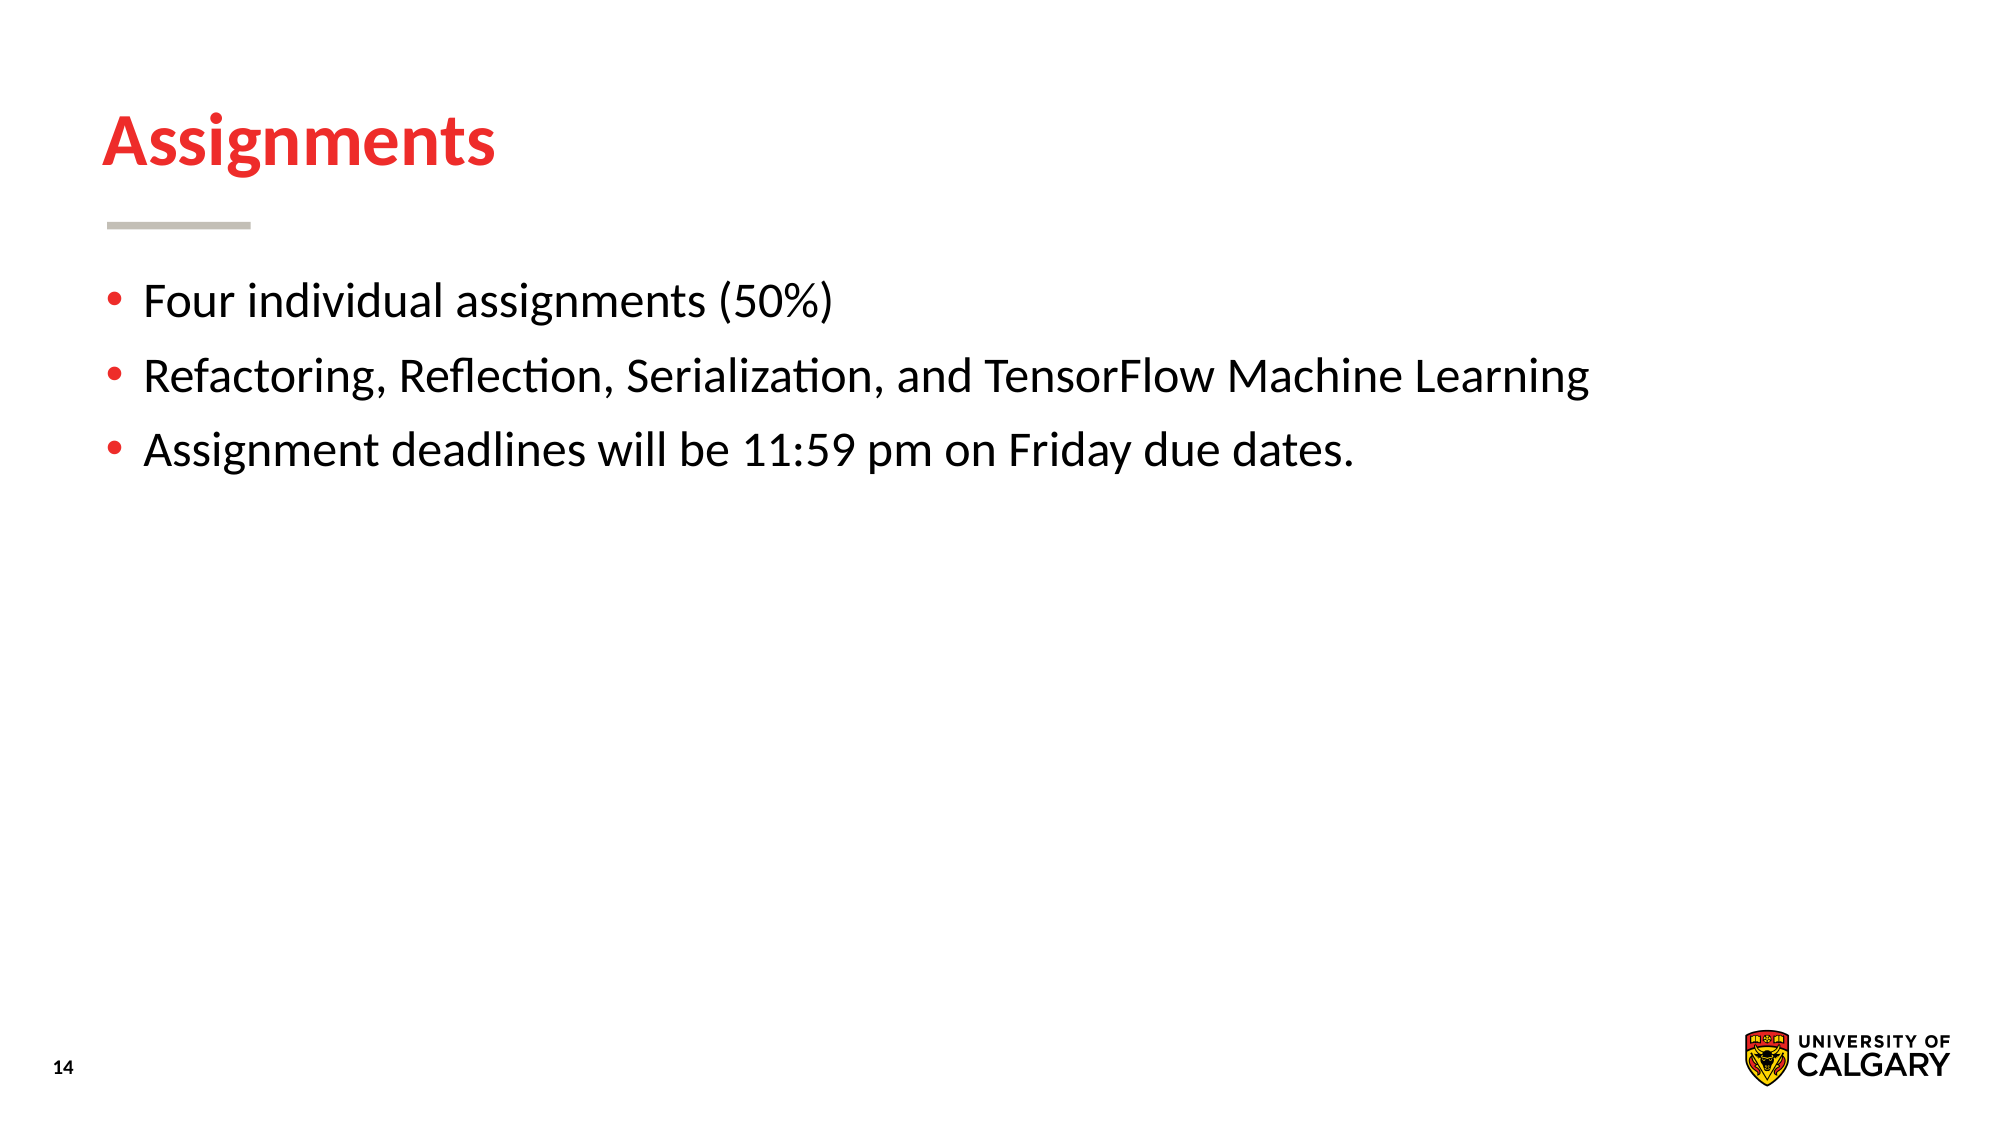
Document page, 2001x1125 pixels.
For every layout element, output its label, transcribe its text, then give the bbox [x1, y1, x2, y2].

list Four individual assignments (50%) Refactoring, Reflection, Serialization, and TensorFlow Machine Learning Assignment deadlines will be 11:59 pm on Friday due dates. [91, 266, 1774, 981]
picture [1722, 1012, 1973, 1099]
title Assignments [87, 60, 1774, 222]
